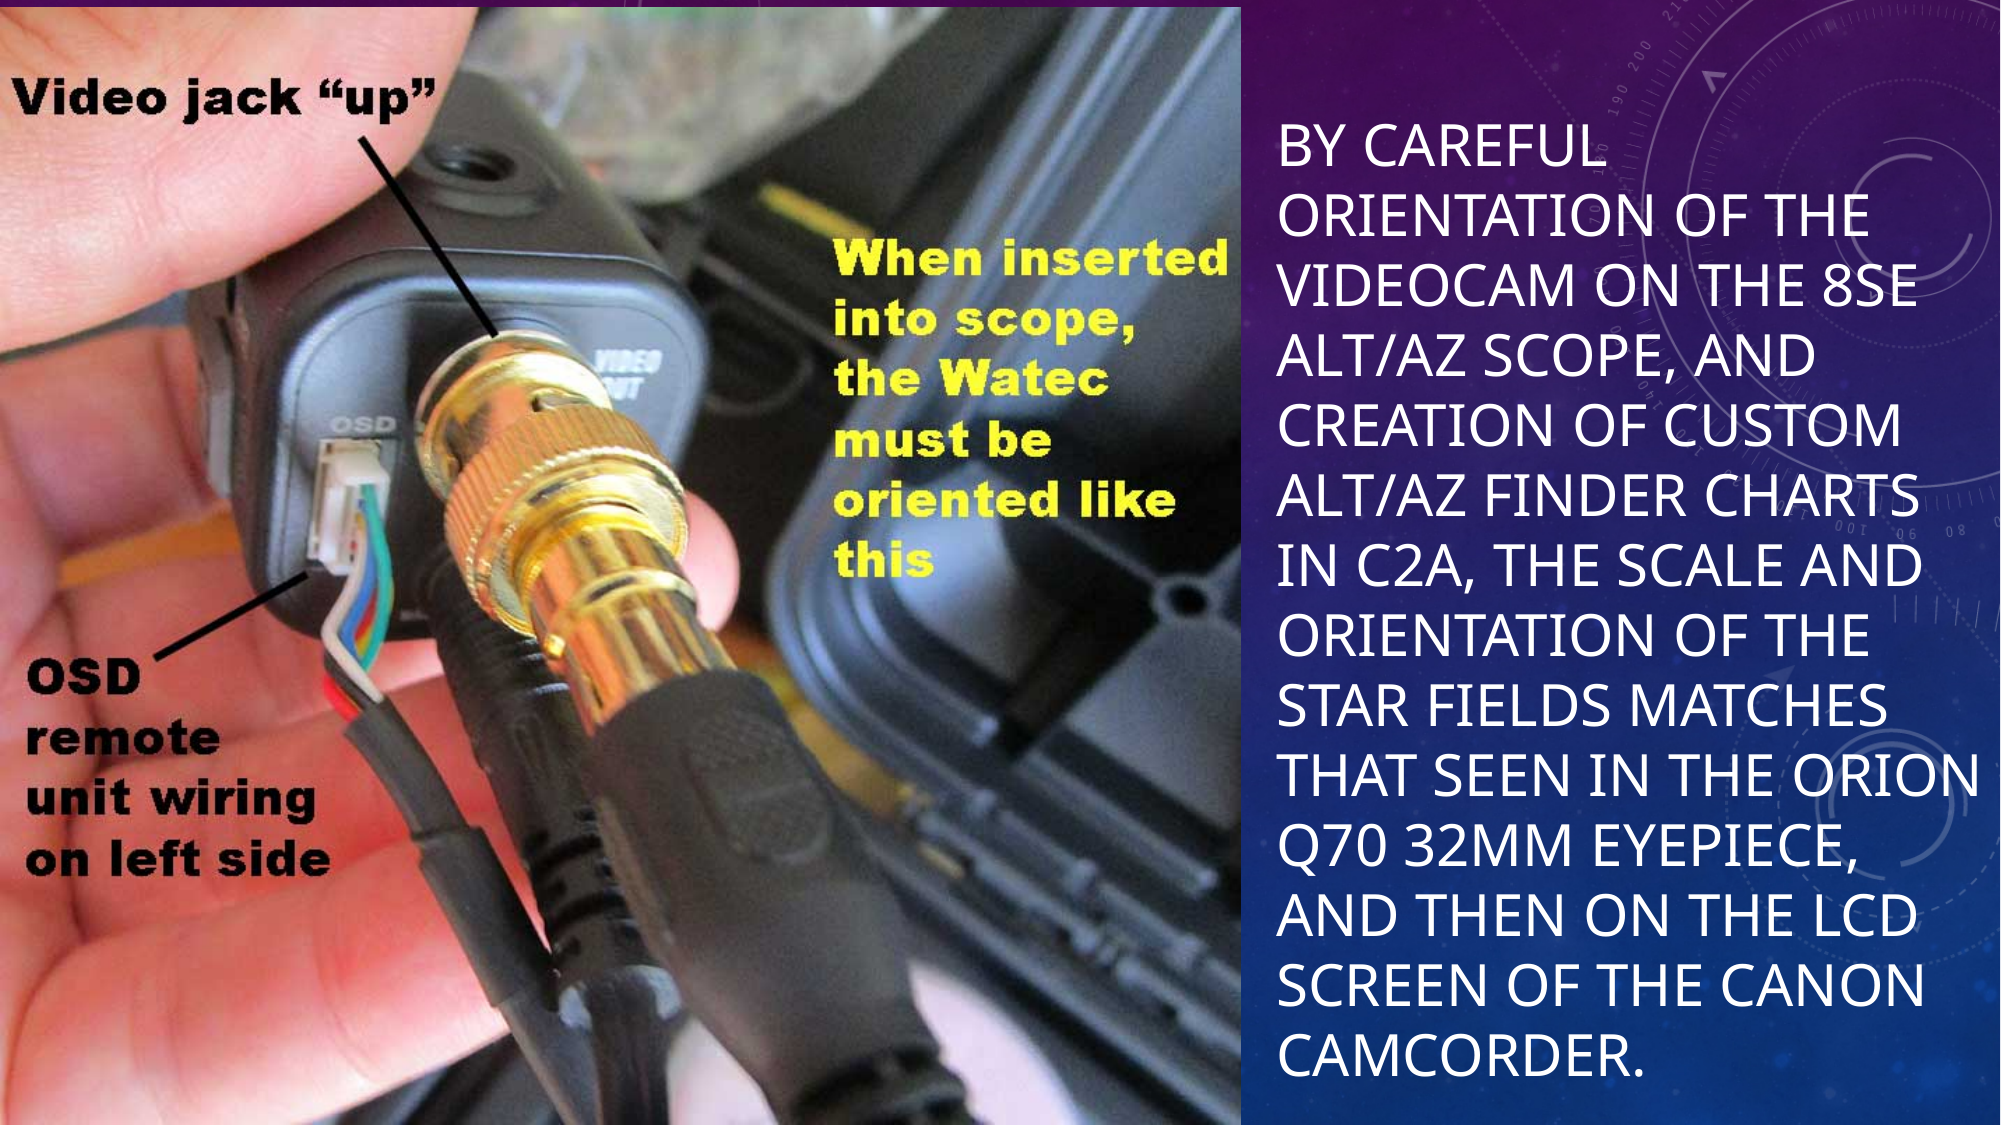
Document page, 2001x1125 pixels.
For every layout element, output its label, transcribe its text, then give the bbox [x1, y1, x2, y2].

title By careful orientation of the videocam on the 8se alt/az scope, and creation of custom Alt/Az finder charts in c2a, the scale and orientation of the star fields matches that seen in the orion q70 32mm eyepiece, and then on the Lcd screen of the canon camcorder. [1261, 99, 2000, 1097]
picture [0, 0, 2001, 1125]
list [0, 6, 1241, 1125]
